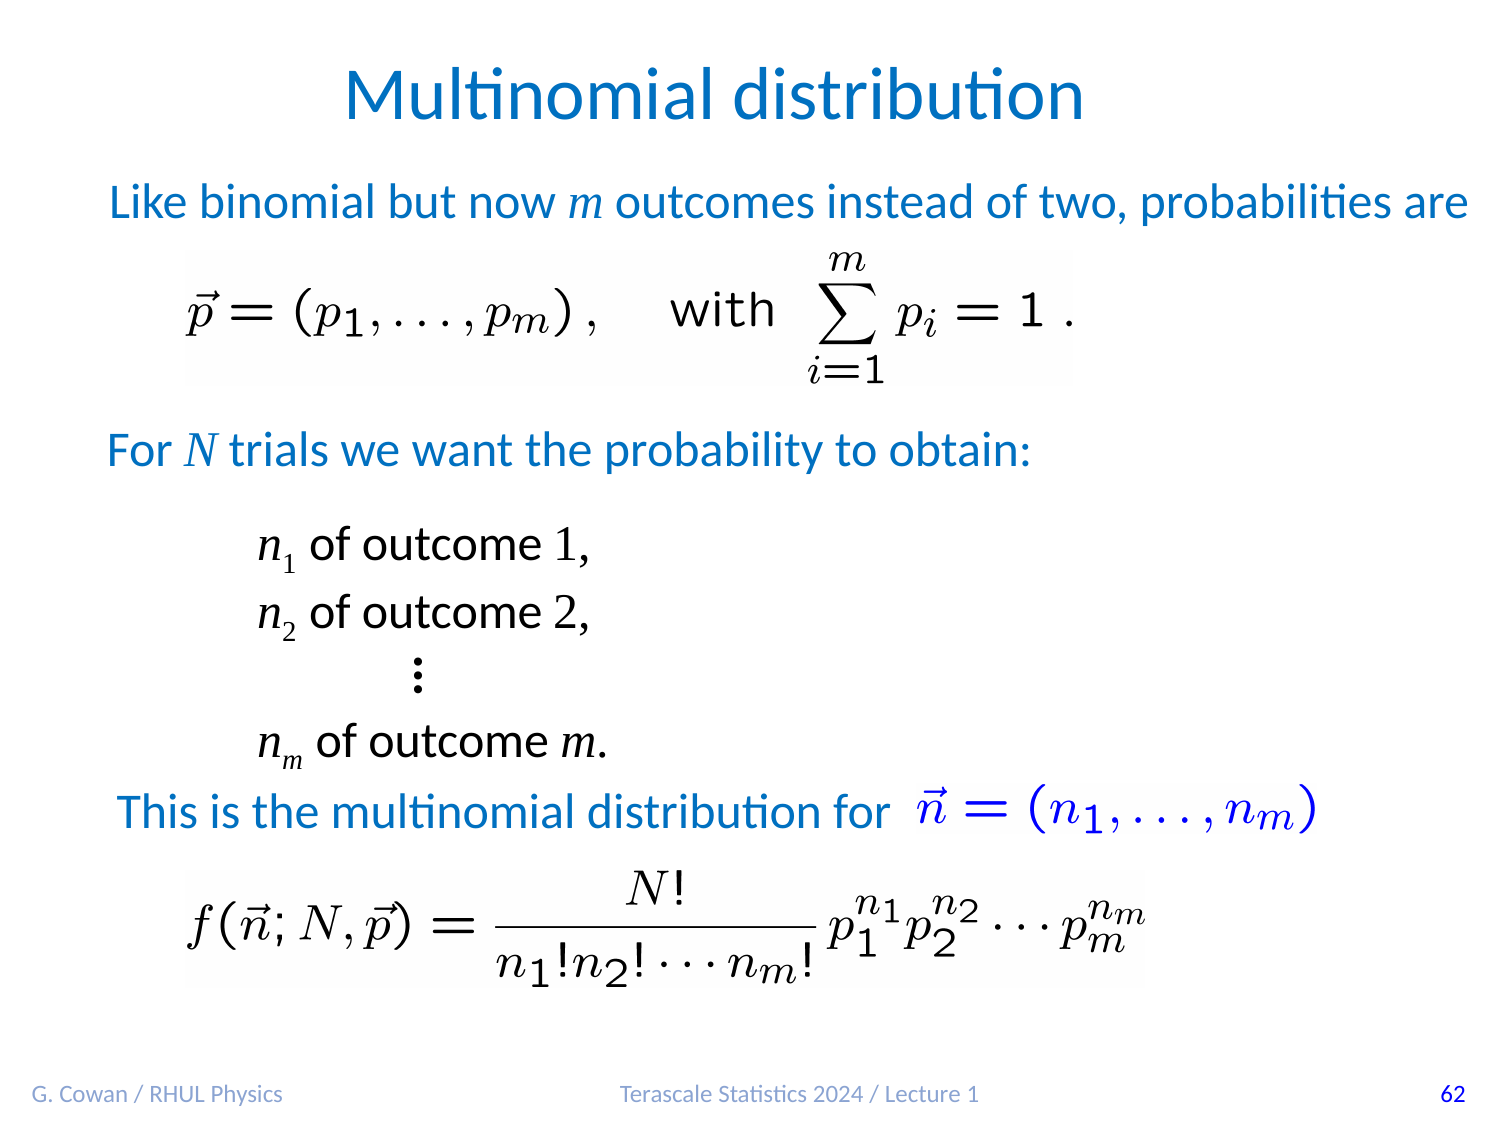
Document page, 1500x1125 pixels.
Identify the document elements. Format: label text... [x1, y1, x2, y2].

slide_number G. Cowan / RHUL Physics [16, 1062, 338, 1123]
text_box For N trials we want the probability to obtain: [92, 408, 1048, 484]
text_box Like binomial but now m outcomes instead of two, probabilities are [94, 160, 1485, 236]
picture [915, 783, 1318, 834]
footer Terascale Statistics 2024 / Lecture 1 [338, 1062, 1262, 1123]
slide_number 62 [1262, 1062, 1481, 1123]
picture [185, 250, 1073, 386]
text_box This is the multinomial distribution for [101, 771, 907, 847]
text_box n1 of outcome 1, n2 of outcome 2, ⠇ nm of outcome m. [242, 503, 624, 771]
text_box Multinomial distribution [295, 36, 1135, 120]
picture [185, 870, 1146, 988]
